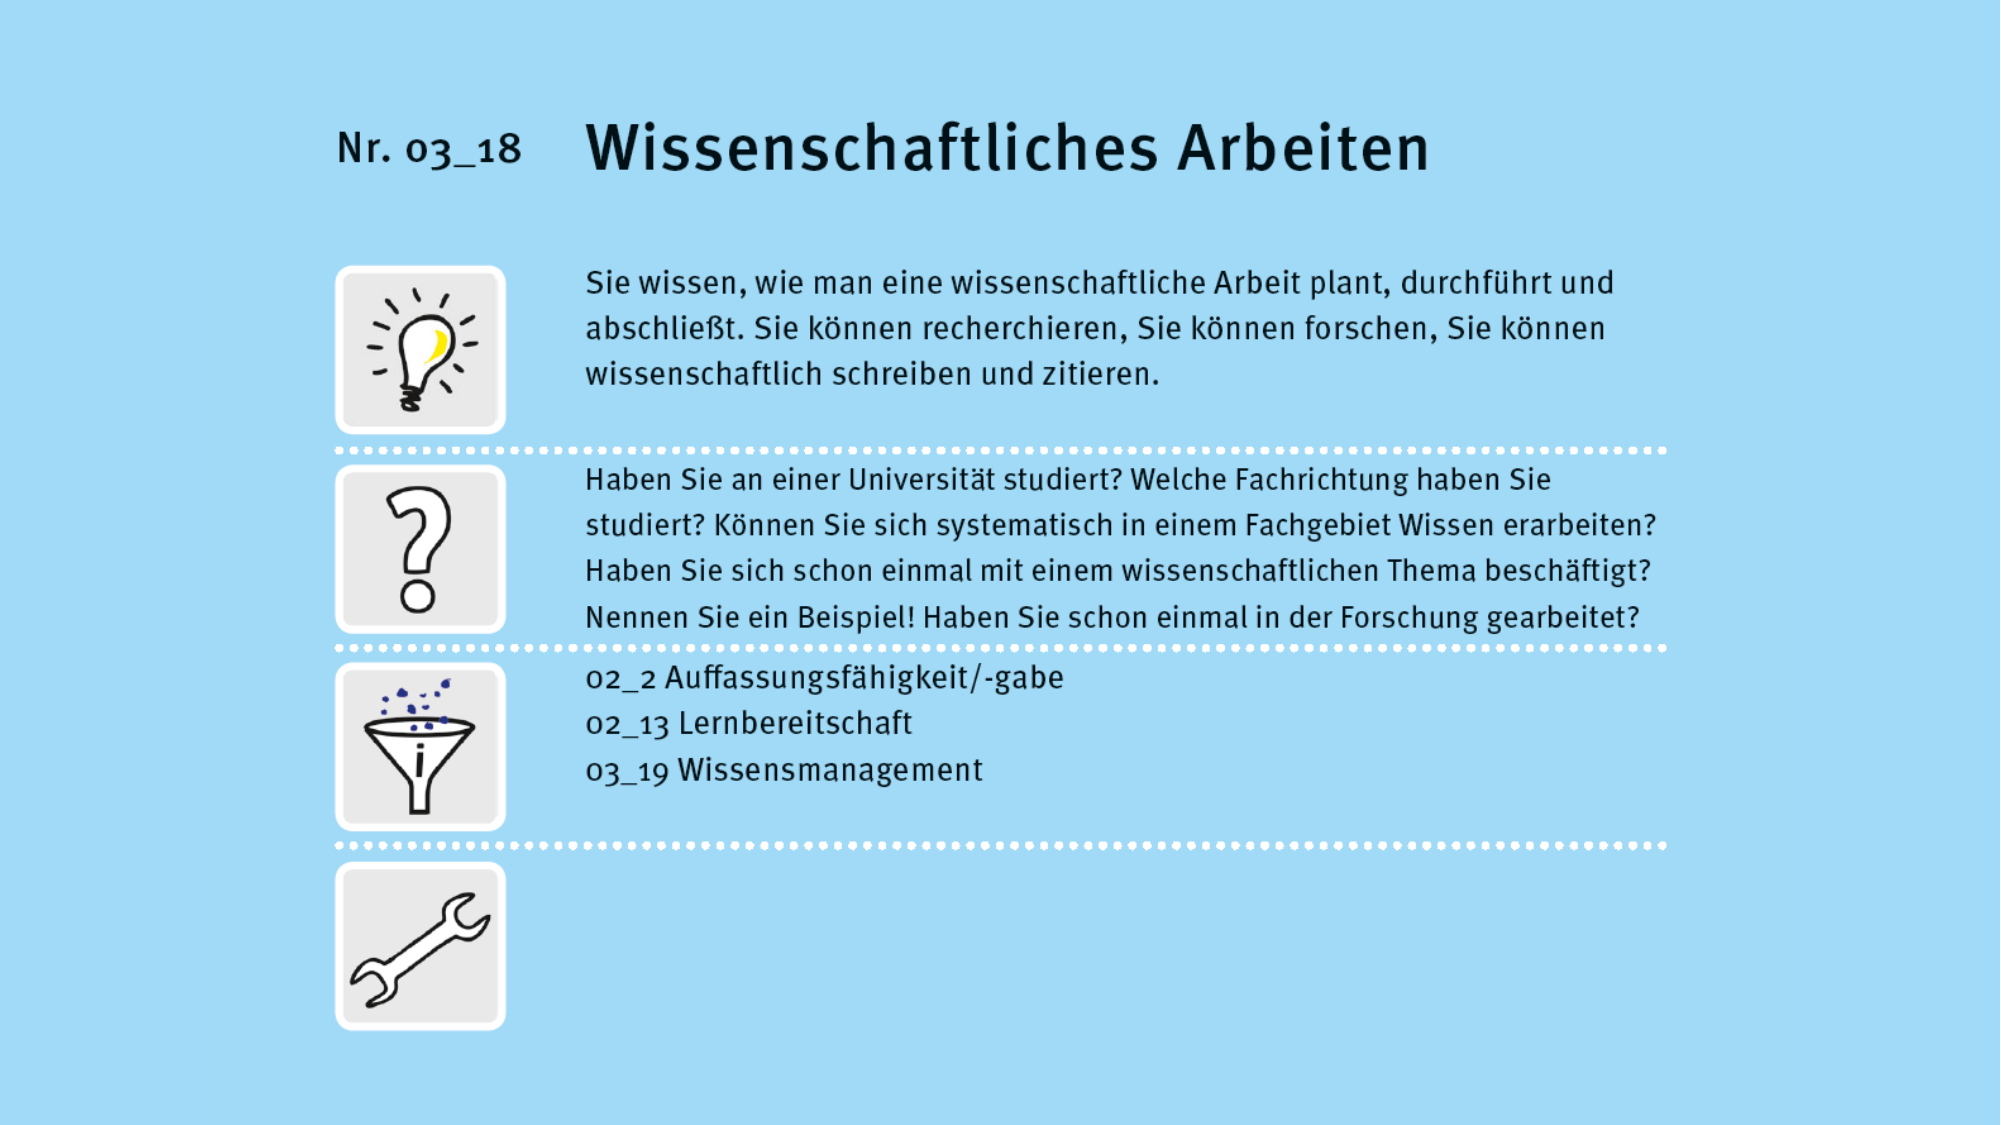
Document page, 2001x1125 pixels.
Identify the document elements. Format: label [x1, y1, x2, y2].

picture [212, 0, 1788, 1125]
